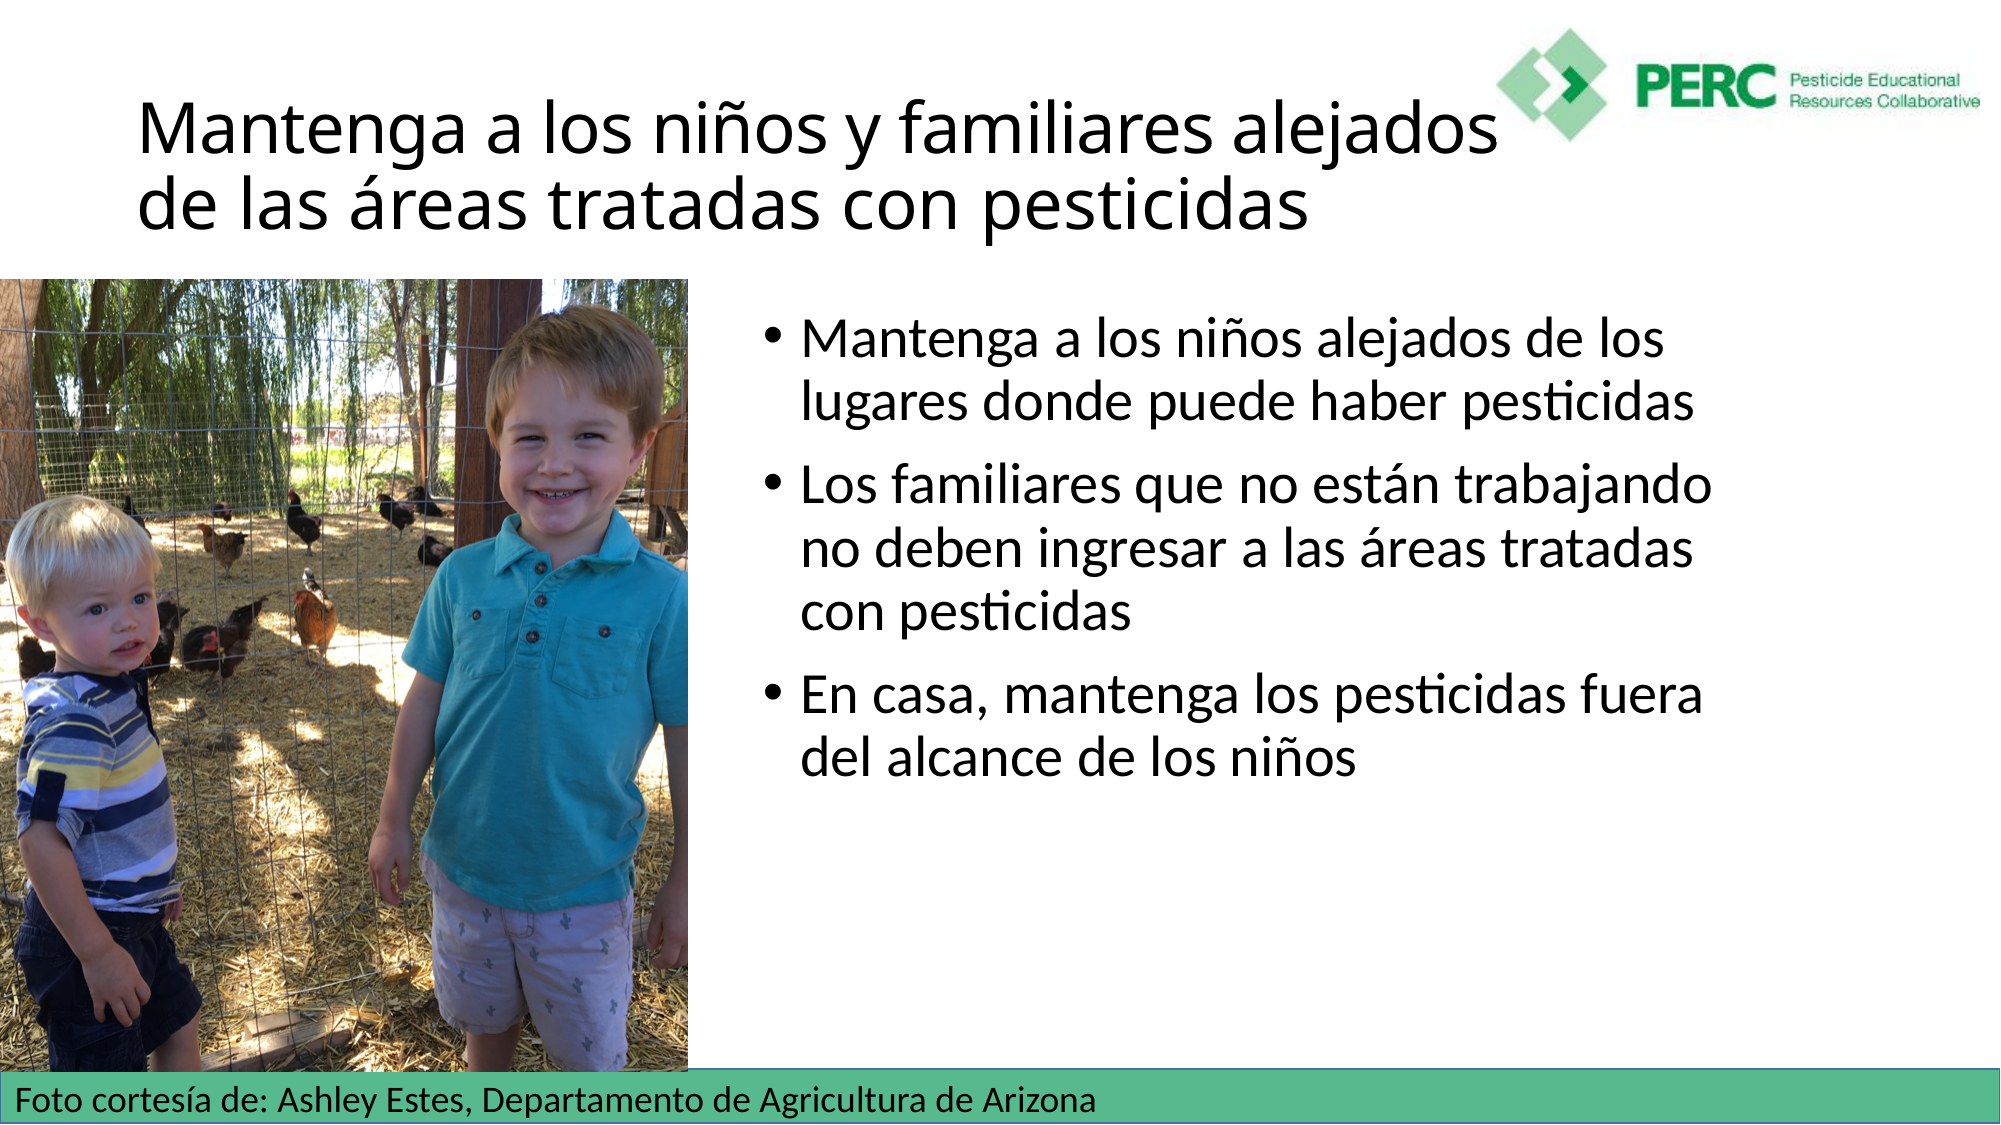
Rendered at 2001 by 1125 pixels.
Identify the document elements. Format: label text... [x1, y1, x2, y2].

title Mantenga a los niños y familiares alejados de las áreas tratadas con pesticidas [121, 59, 1518, 278]
picture [0, 279, 689, 1072]
picture [1496, 28, 1980, 142]
list Mantenga a los niños alejados de los lugares donde puede haber pesticidas Los familiares que no están trabajando no deben ingresar a las áreas tratadas con pesticidas En casa, mantenga los pesticidas fuera del alcance de los niños [747, 299, 1863, 1014]
text_box [1275, 1068, 2000, 1124]
text_box Foto cortesía de: Ashley Estes, Departamento de Agricultura de Arizona [0, 1067, 1275, 1125]
